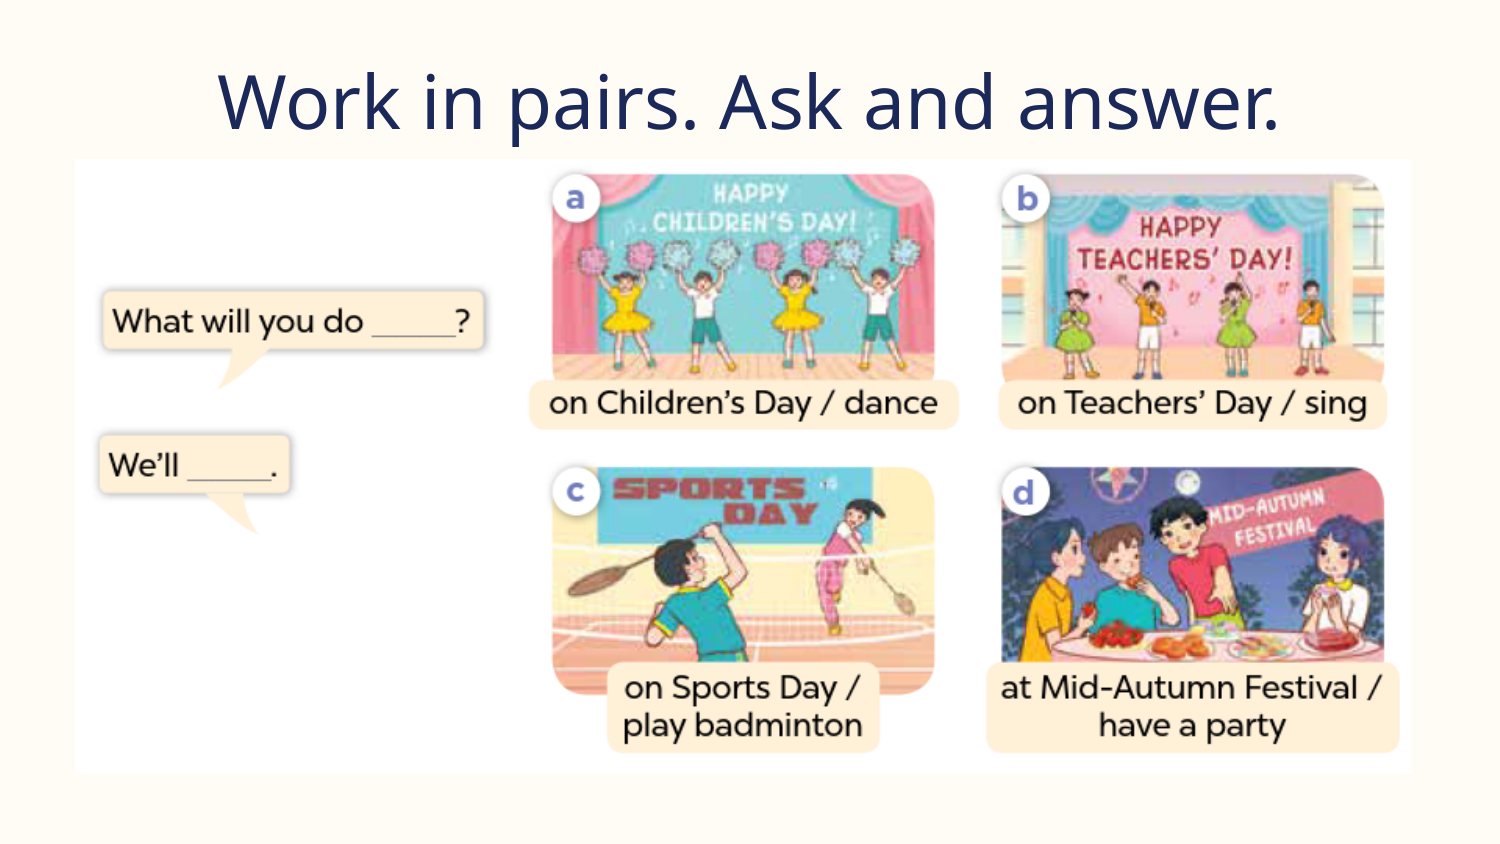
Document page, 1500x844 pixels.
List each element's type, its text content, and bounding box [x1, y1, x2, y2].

picture [74, 159, 1412, 774]
title Work in pairs. Ask and answer. [118, 39, 1382, 134]
